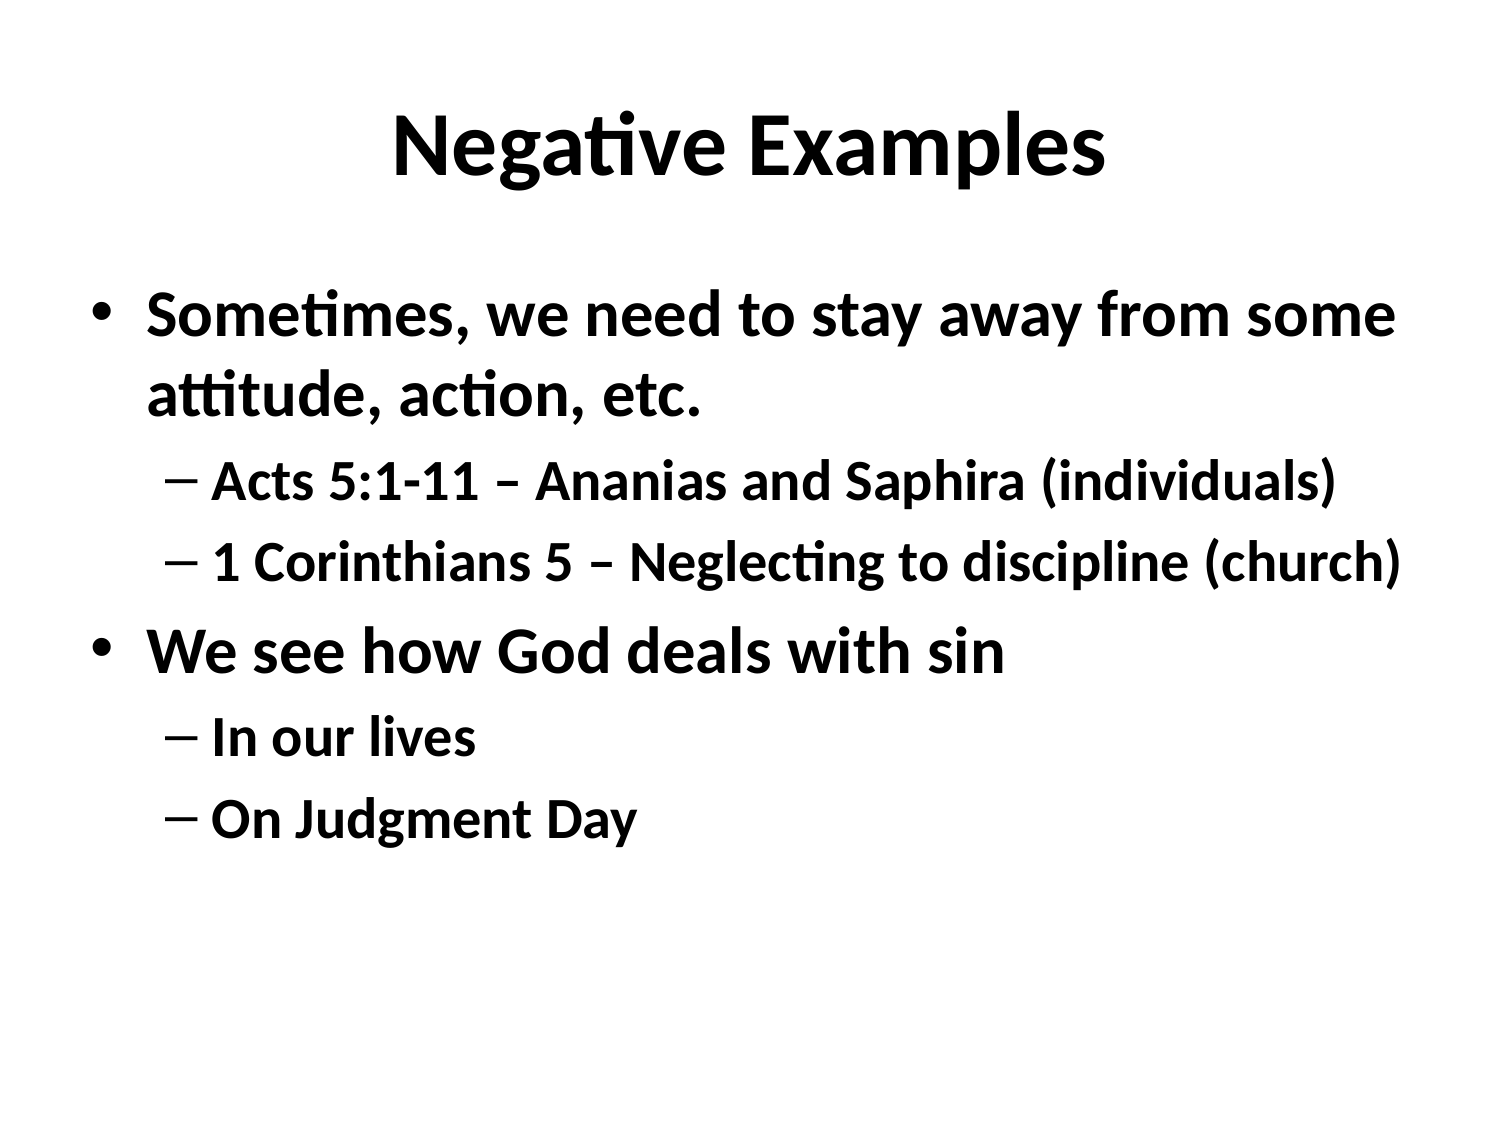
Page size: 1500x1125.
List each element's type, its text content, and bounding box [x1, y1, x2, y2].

list Sometimes, we need to stay away from some attitude, action, etc. Acts 5:1-11 – Ananias and Saphira (individuals) 1 Corinthians 5 – Neglecting to discipline (church) We see how God deals with sin In our lives On Judgment Day [75, 262, 1425, 1125]
title Negative Examples [75, 45, 1425, 233]
